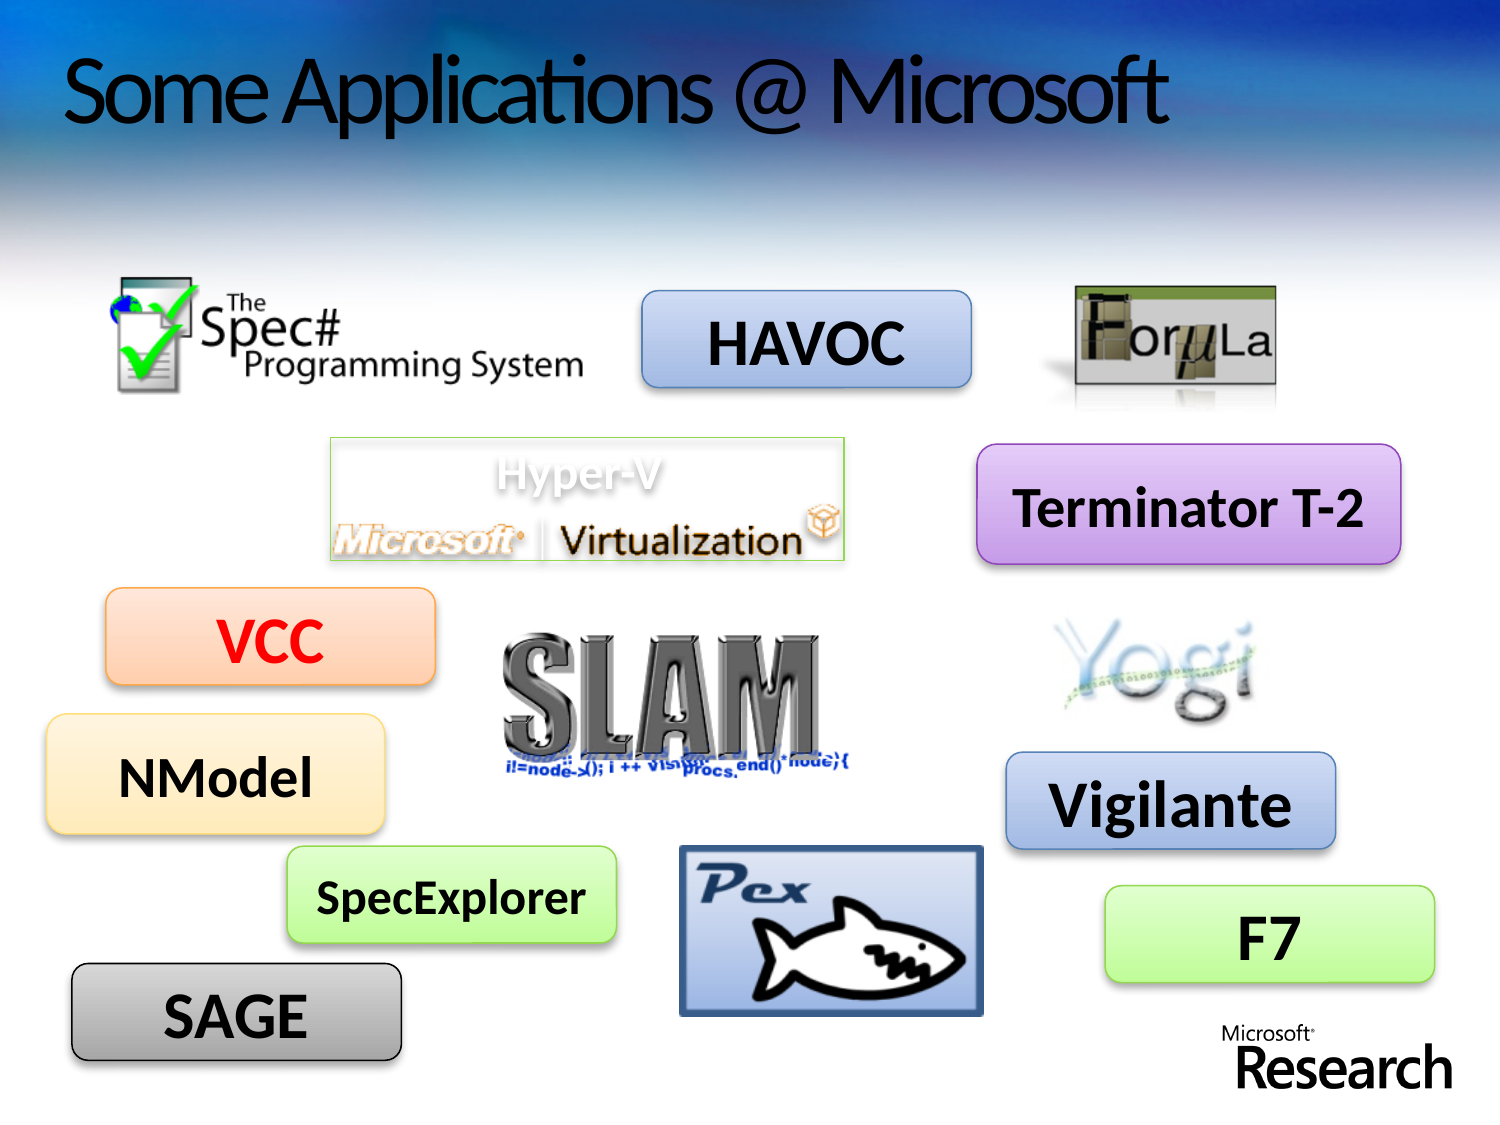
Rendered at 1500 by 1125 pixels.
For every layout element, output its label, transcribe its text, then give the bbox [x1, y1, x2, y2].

text_box SAGE [71, 962, 403, 1062]
title Some Applications @ Microsoft [62, 37, 1438, 148]
text_box SpecExplorer [286, 845, 618, 944]
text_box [330, 432, 844, 560]
text_box Vigilante [1005, 751, 1337, 850]
text_box HAVOC [641, 289, 973, 389]
picture [0, 0, 1500, 1125]
text_box Terminator T-2 [976, 443, 1402, 565]
text_box VCC [105, 587, 437, 686]
text_box NModel [45, 713, 386, 835]
text_box F7 [1104, 884, 1436, 984]
